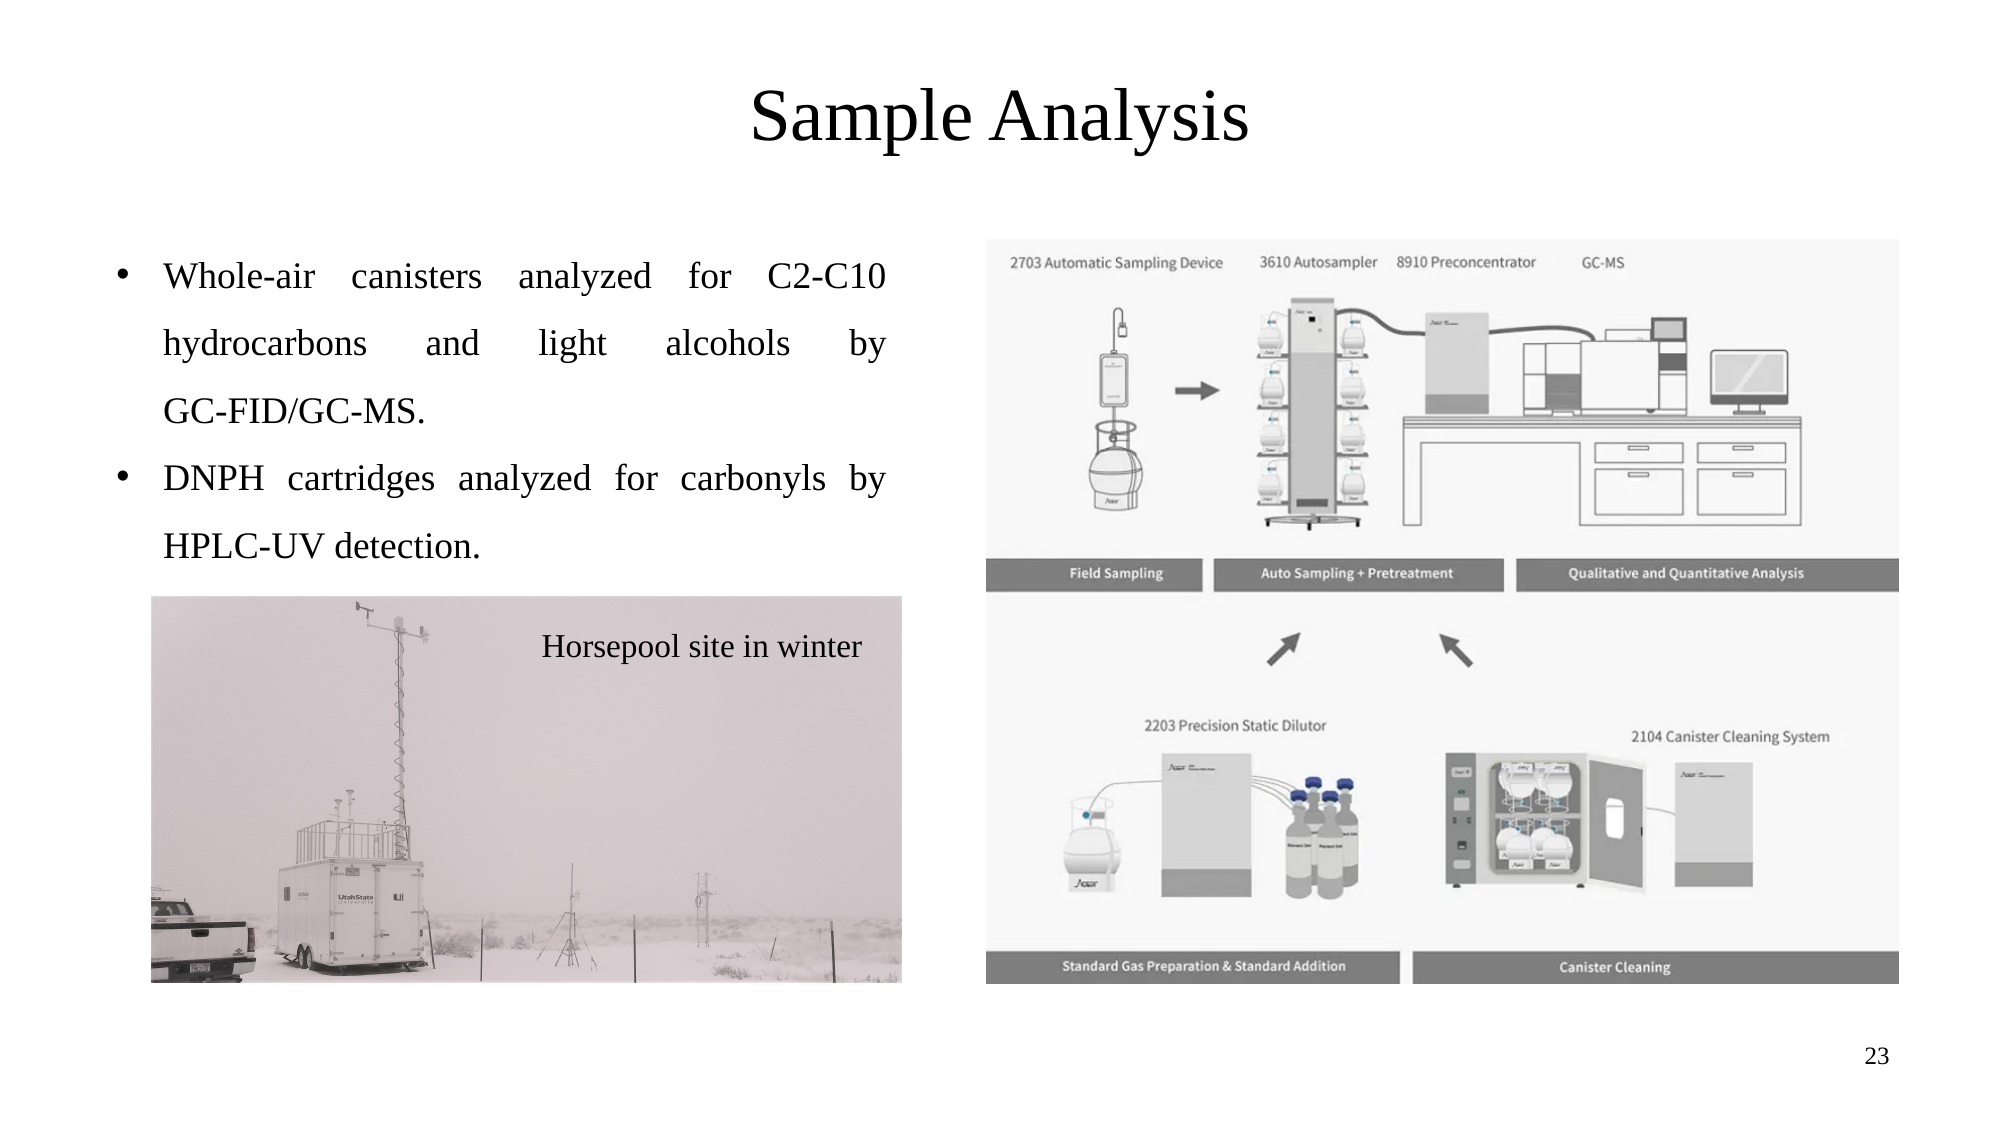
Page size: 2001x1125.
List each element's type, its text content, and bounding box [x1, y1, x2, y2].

title Sample Analysis [137, 59, 1863, 173]
picture [986, 239, 1899, 984]
picture [151, 596, 902, 984]
text_box Whole-air canisters analyzed for C2-C10 hydrocarbons and light alcohols by GC-FID/GC-MS. DNPH cartridges analyzed for carbonyls by HPLC-UV detection. [101, 220, 902, 573]
text_box 23 [1836, 1024, 1905, 1084]
